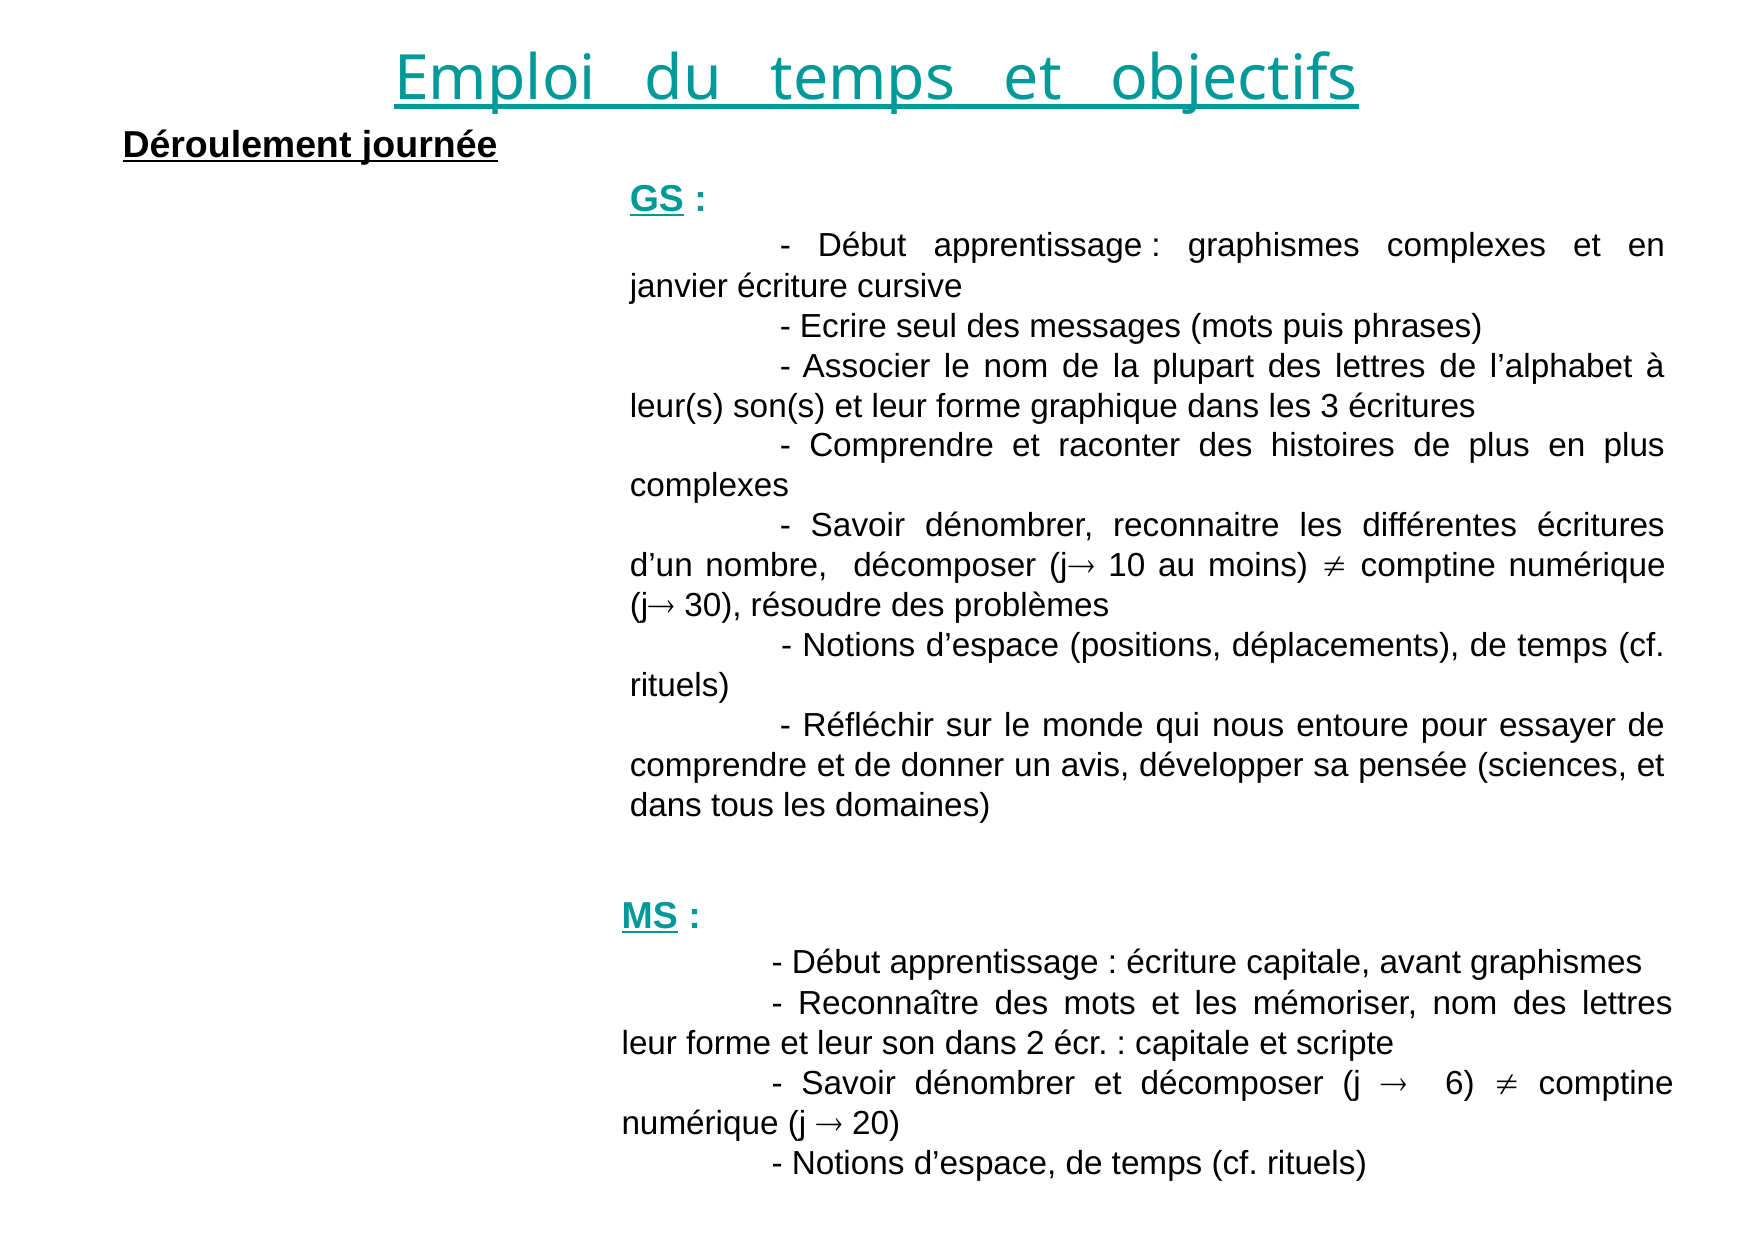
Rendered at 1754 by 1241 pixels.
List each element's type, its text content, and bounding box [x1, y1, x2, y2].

text_box MS : - Début apprentissage : écriture capitale, avant graphismes - Reconnaître des mots et les mémoriser, nom des lettres leur forme et leur son dans 2 écr. : capitale et scripte - Savoir dénombrer et décomposer (j  6)  comptine numérique (j  20) - Notions d’espace, de temps (cf. rituels) [606, 883, 1689, 1189]
text_box GS : - Début apprentissage : graphismes complexes et en janvier écriture cursive - Ecrire seul des messages (mots puis phrases) - Associer le nom de la plupart des lettres de l’alphabet à leur(s) son(s) et leur forme graphique dans les 3 écritures - Comprendre et raconter des histoires de plus en plus complexes - Savoir dénombrer, reconnaitre les différentes écritures d’un nombre, décomposer (j 10 au moins)  comptine numérique (j 30), résoudre des problèmes - Notions d’espace (positions, déplacements), de temps (cf. rituels) - Réfléchir sur le monde qui nous entoure pour essayer de comprendre et de donner un avis, développer sa pensée (sciences, et dans tous les domaines) [614, 166, 1681, 831]
text_box Déroulement journée [108, 112, 524, 173]
text_box Emploi du temps et objectifs [379, 29, 1375, 120]
